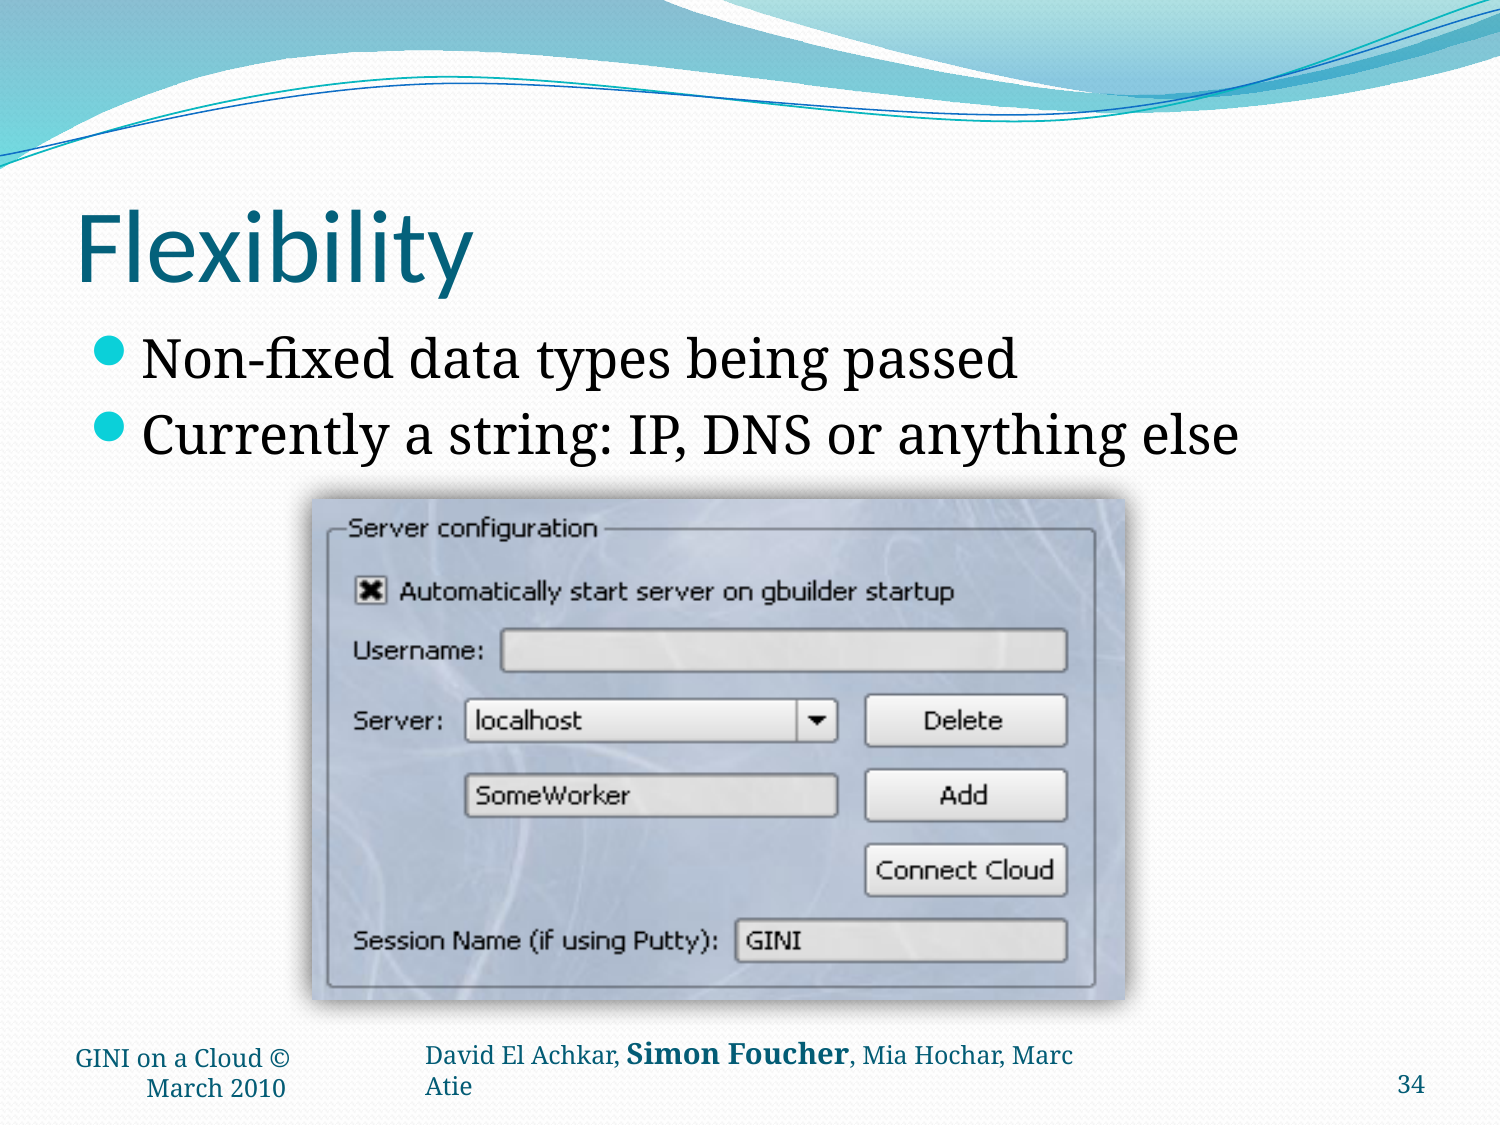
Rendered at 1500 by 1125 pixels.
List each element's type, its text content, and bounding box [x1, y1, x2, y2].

text_box David El Achkar, Simon Foucher, Mia Hochar, Marc Atie [425, 1062, 1125, 1100]
title Flexibility [75, 115, 1425, 303]
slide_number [75, 1042, 425, 1103]
picture [312, 499, 1126, 1001]
list Non-fixed data types being passed Currently a string: IP, DNS or anything else [75, 317, 1425, 1038]
slide_number 34 [1299, 1042, 1425, 1103]
